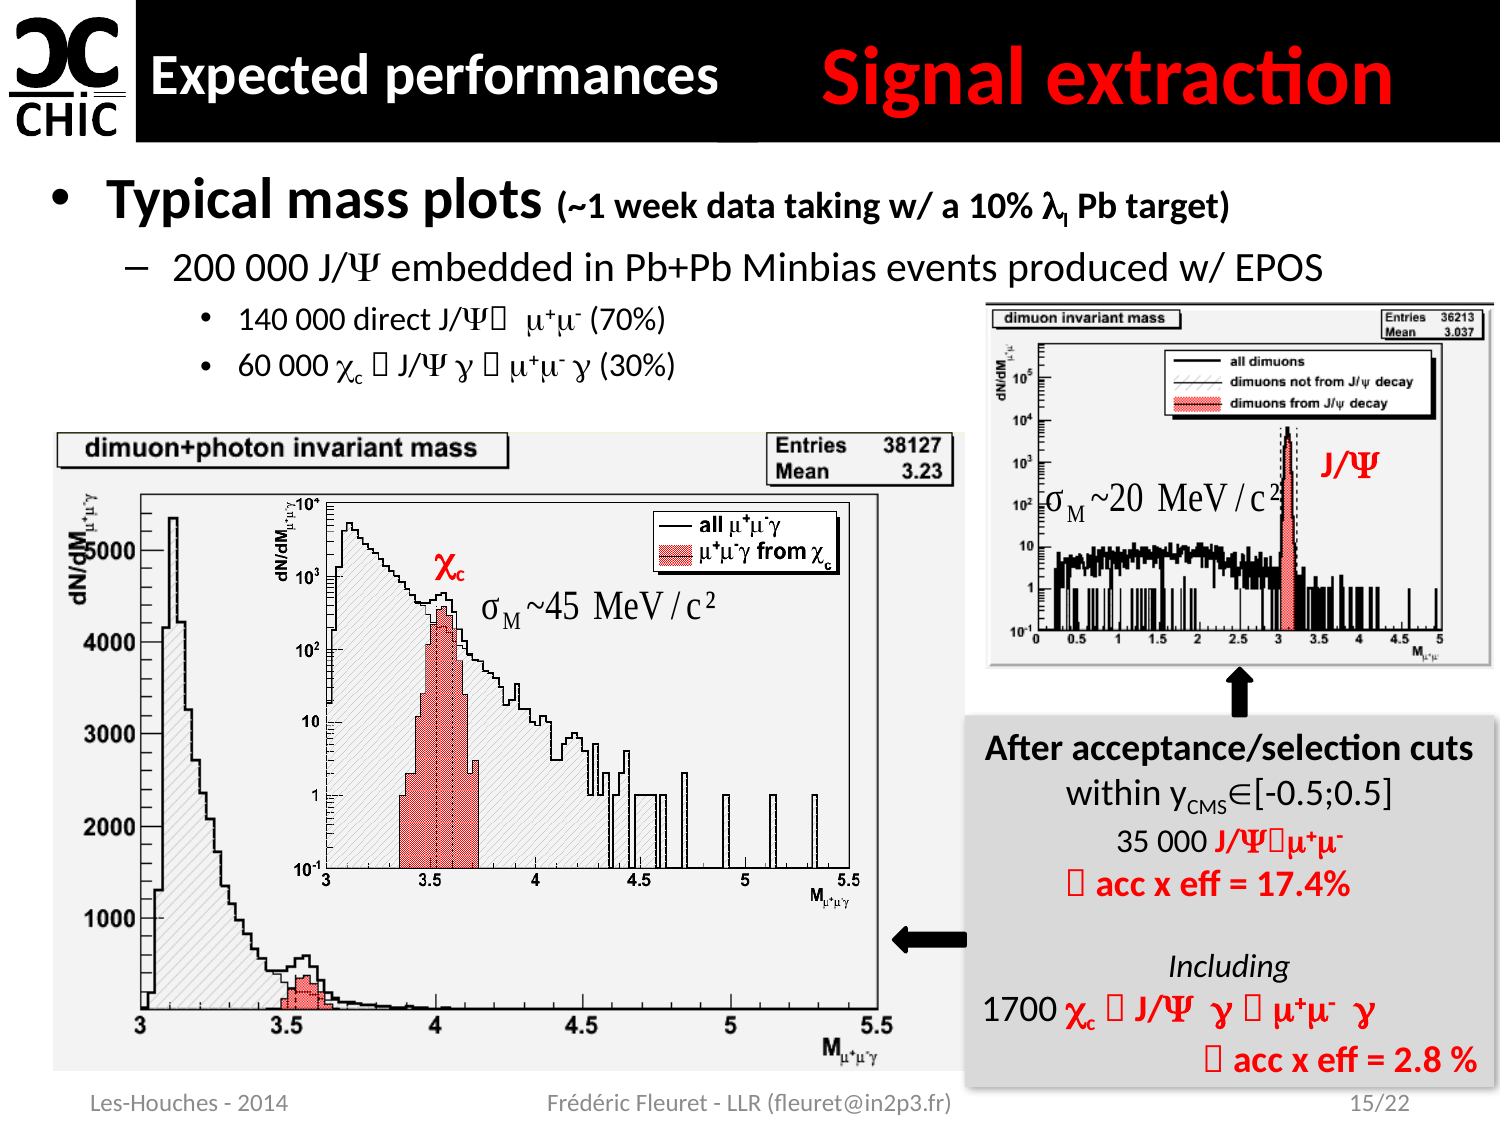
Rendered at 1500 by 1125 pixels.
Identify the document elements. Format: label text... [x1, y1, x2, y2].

slide_number 15/22 [1074, 1085, 1425, 1118]
list Typical mass plots (~1 week data taking w/ a 10% lI Pb target) 200 000 J/Y embedded in Pb+Pb Minbias events produced w/ EPOS 140 000 direct J/Y m+m- (70%) 60 000 cc  J/Y g  m+m- g (30%) [34, 152, 1495, 1055]
text_box [1225, 677, 1254, 718]
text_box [52, 432, 965, 1071]
footer Frédéric Fleuret - LLR (fleuret@in2p3.fr) [512, 1085, 988, 1118]
list Signal extraction [717, 0, 1500, 143]
picture [985, 302, 1495, 669]
picture [0, 0, 139, 144]
text_box After acceptance/selection cuts within yCMS[-0.5;0.5] 35 000 J/Ym+m-  acc x eff = 17.4% Including 1700 cc  J/Y g  m+m- g  acc x eff = 2.8 % [964, 715, 1495, 1088]
slide_number Les-Houches - 2014 [75, 1085, 425, 1118]
title Expected performances [135, 0, 717, 143]
